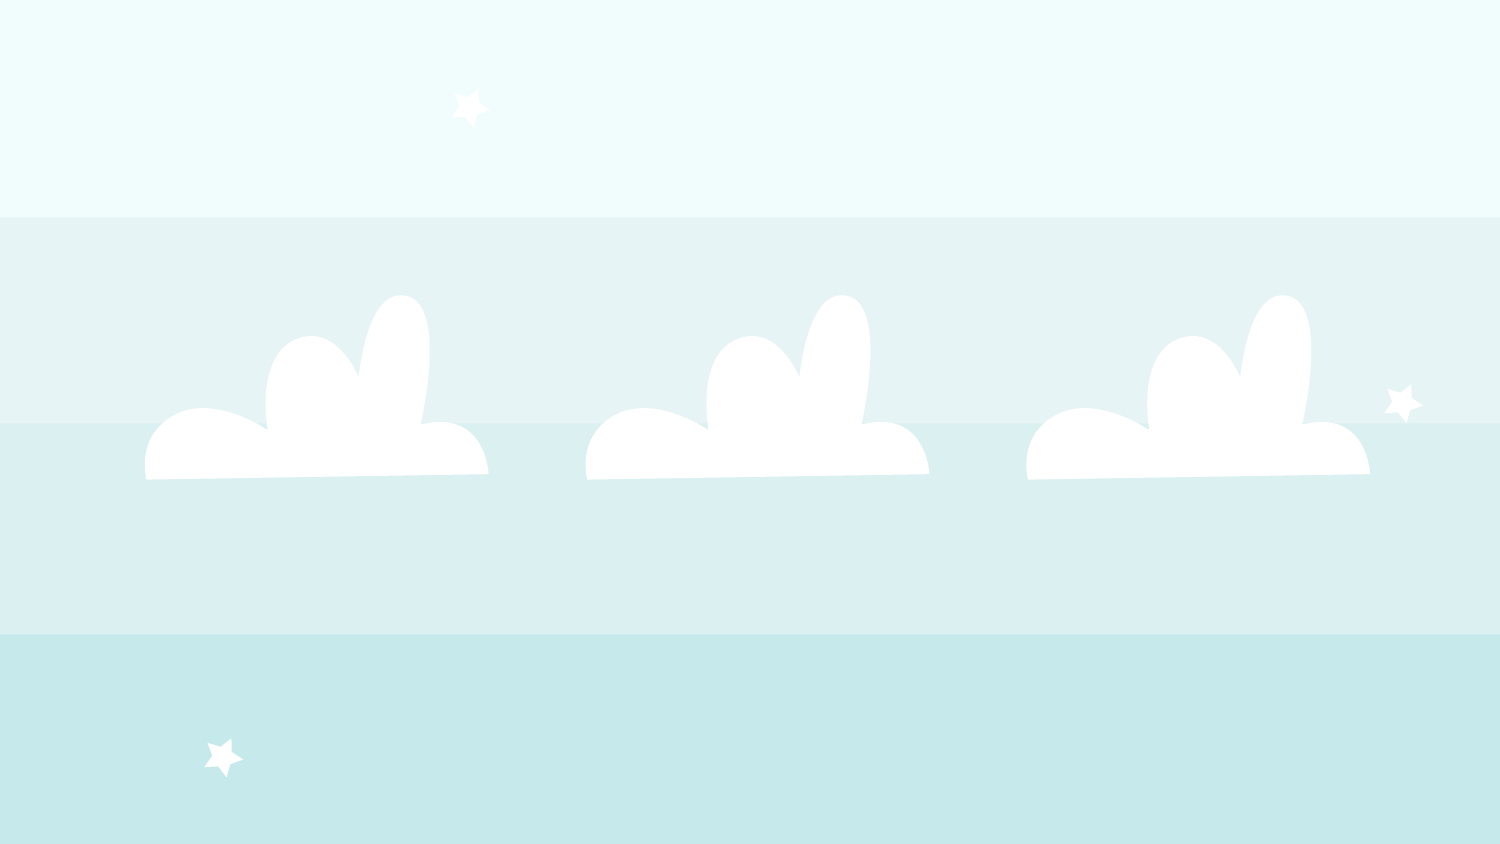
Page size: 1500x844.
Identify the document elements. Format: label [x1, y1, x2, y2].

text_box [144, 295, 489, 480]
text_box [1026, 295, 1371, 480]
text_box [585, 295, 930, 480]
